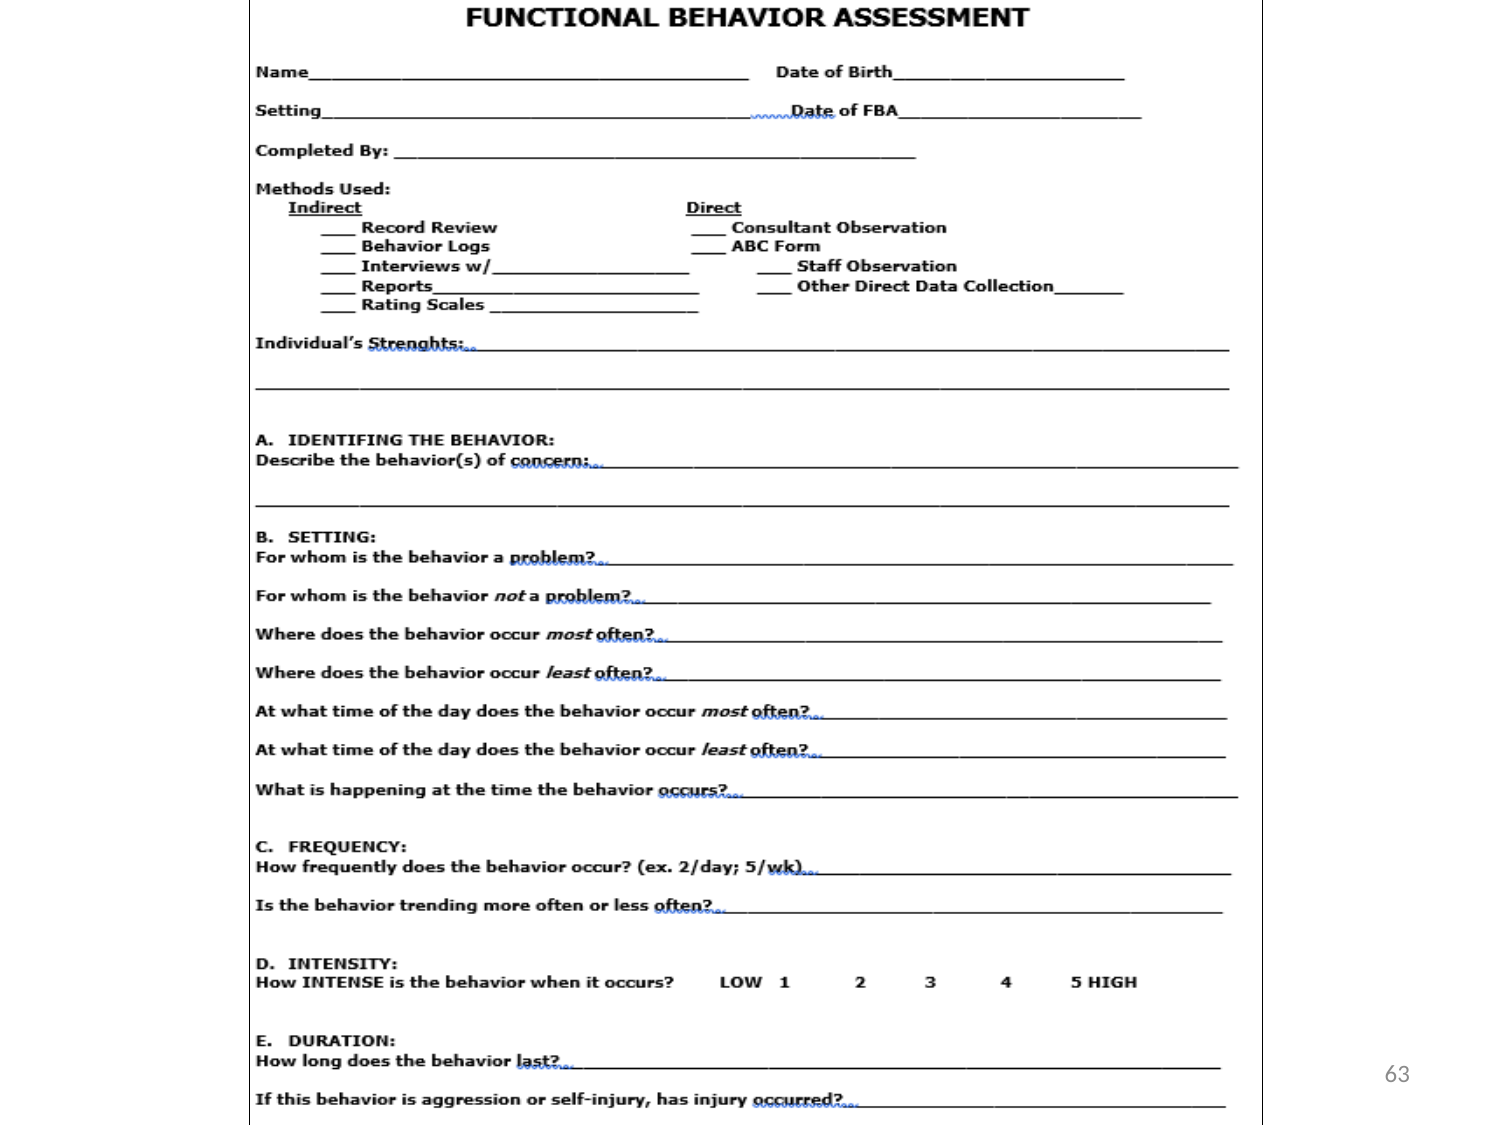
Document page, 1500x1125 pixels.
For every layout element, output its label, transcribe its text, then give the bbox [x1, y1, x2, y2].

slide_number 63 [1266, 1042, 1425, 1103]
picture [249, 0, 1263, 1125]
